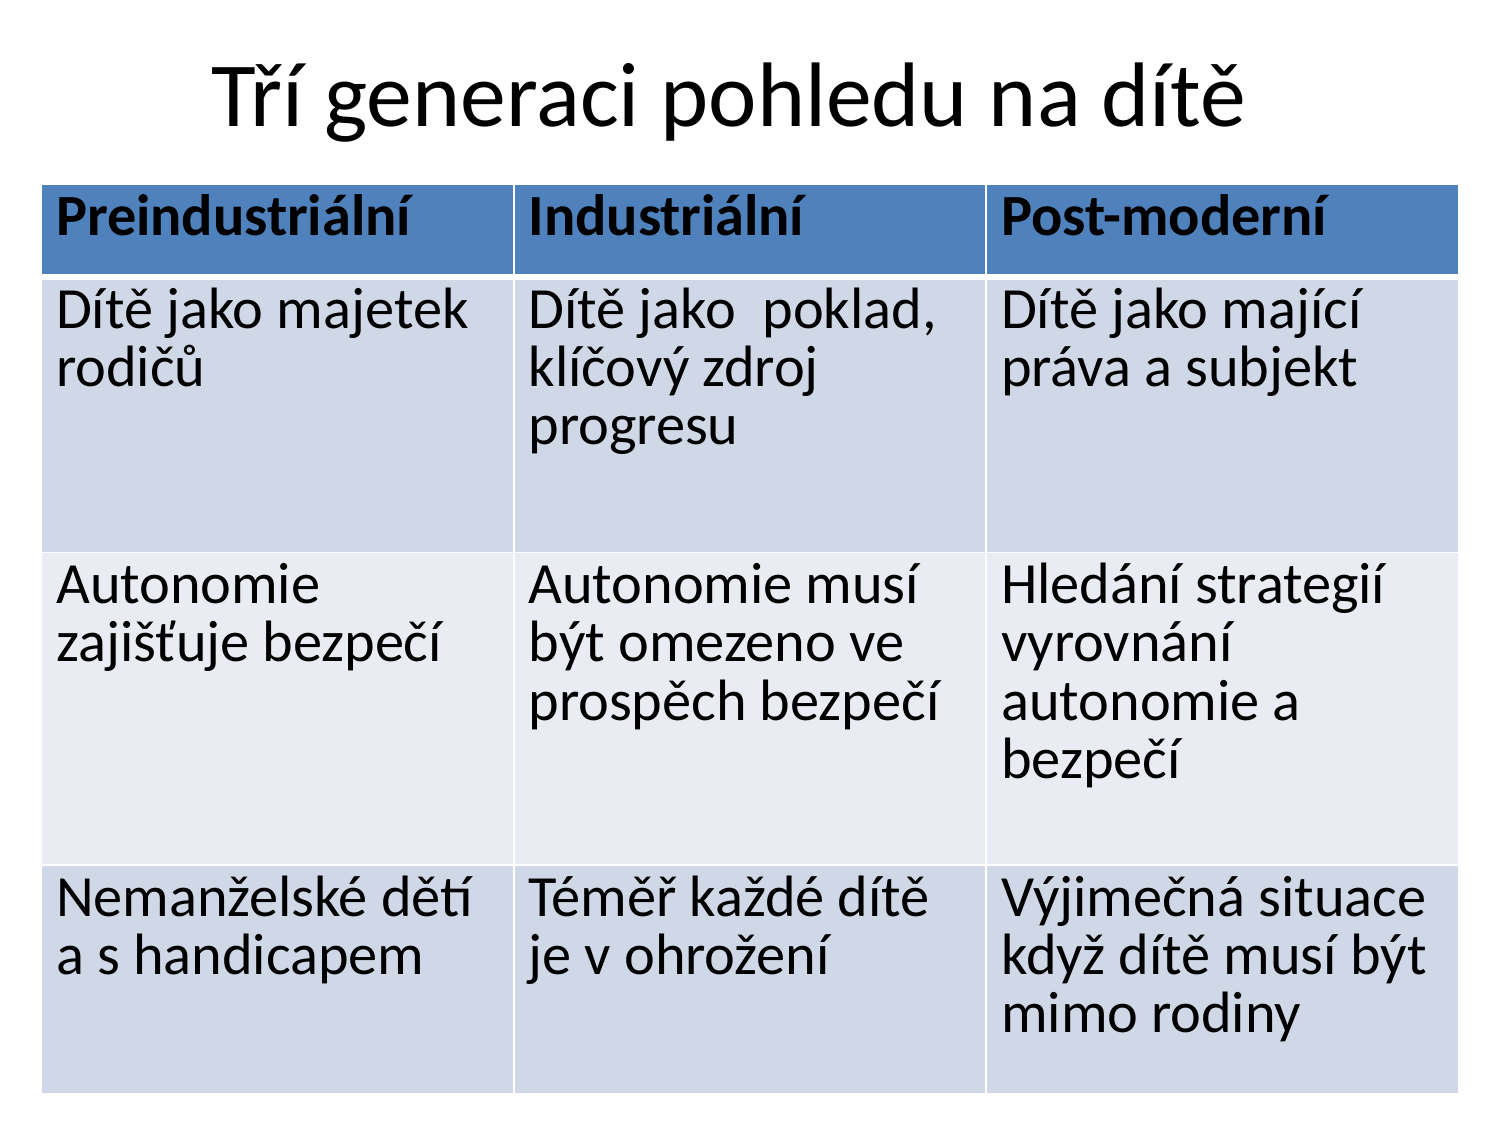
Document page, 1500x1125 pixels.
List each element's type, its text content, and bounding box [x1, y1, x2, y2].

table_header Preindustriální [42, 185, 513, 274]
title Tří generaci pohledu na dítě [64, 19, 1415, 161]
table_header Post-moderní [987, 185, 1458, 274]
table_cell Dítě jako poklad, klíčový zdroj progresu [515, 280, 985, 552]
table_cell Autonomie musí být omezeno ve prospěch bezpečí [515, 553, 985, 864]
table_cell Dítě jako majetek rodičů [42, 280, 513, 552]
table_header Industriální [515, 185, 985, 274]
table_cell Téměř každé dítě je v ohrožení [515, 866, 985, 1093]
table_cell Dítě jako mající práva a subjekt [987, 280, 1458, 552]
table_cell Autonomie zajišťuje bezpečí [42, 553, 513, 864]
table_cell Výjimečná situace když dítě musí být mimo rodiny [987, 866, 1458, 1093]
table_cell Hledání strategií vyrovnání autonomie a bezpečí [987, 553, 1458, 864]
table_cell Nemanželské dětí a s handicapem [42, 866, 513, 1093]
